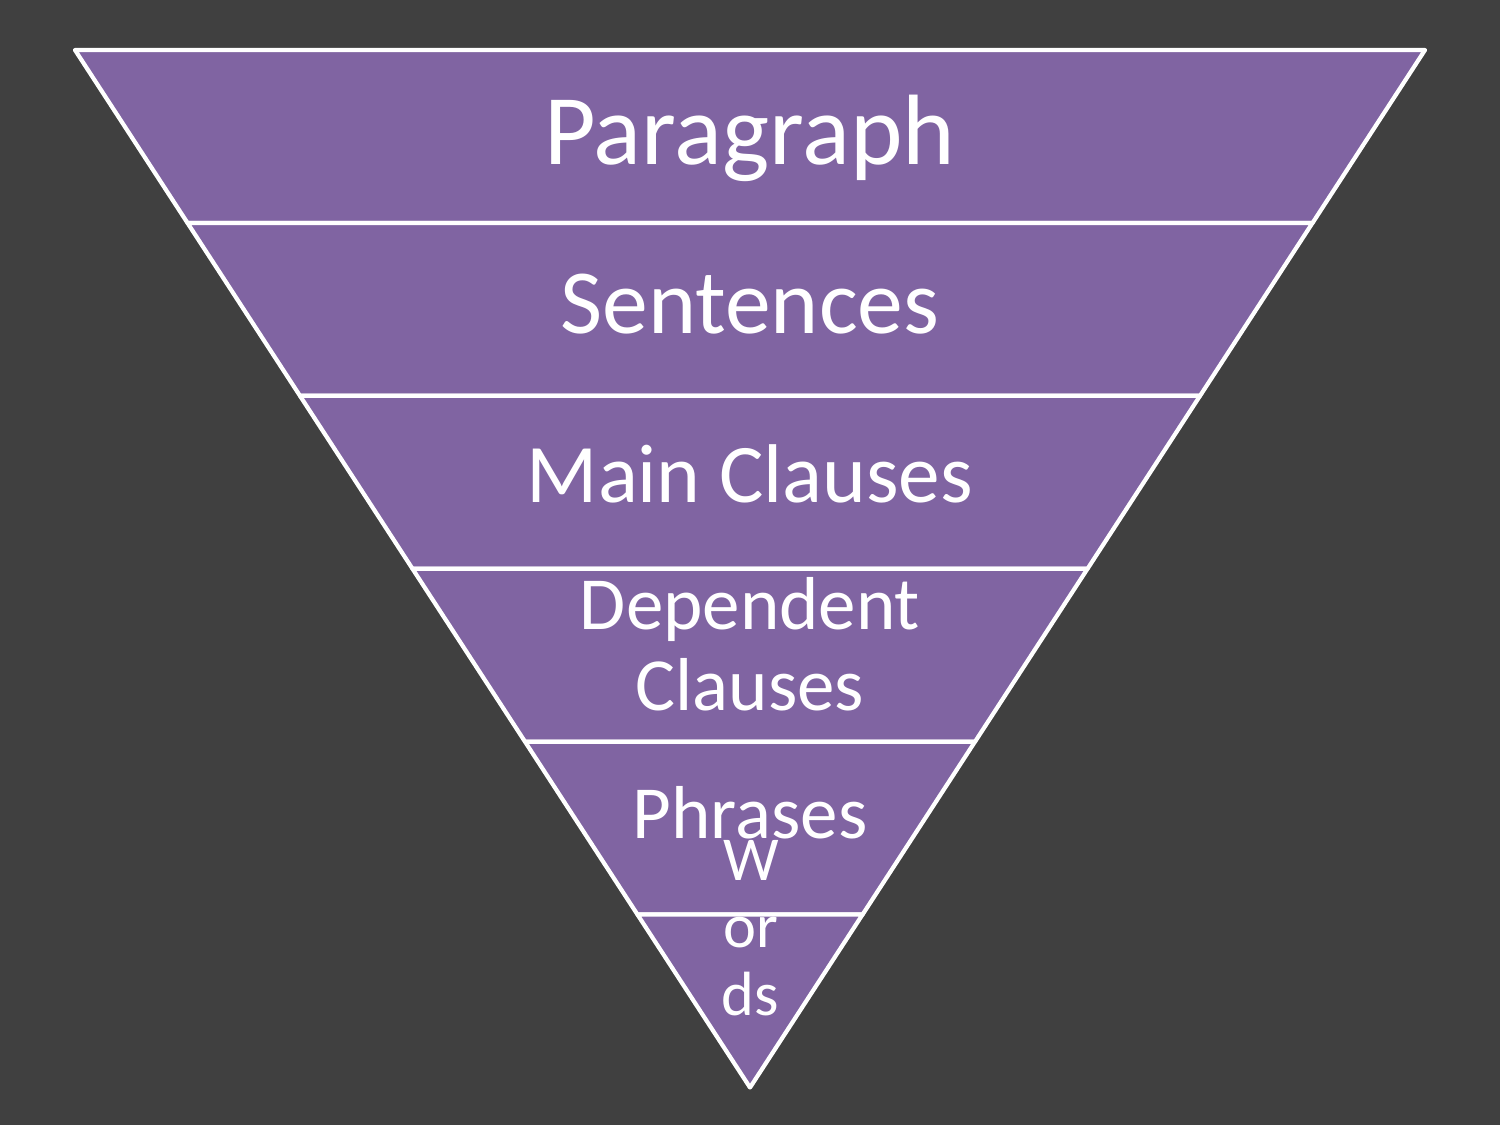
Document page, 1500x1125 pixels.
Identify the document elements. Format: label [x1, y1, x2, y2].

list [74, 49, 1426, 1088]
